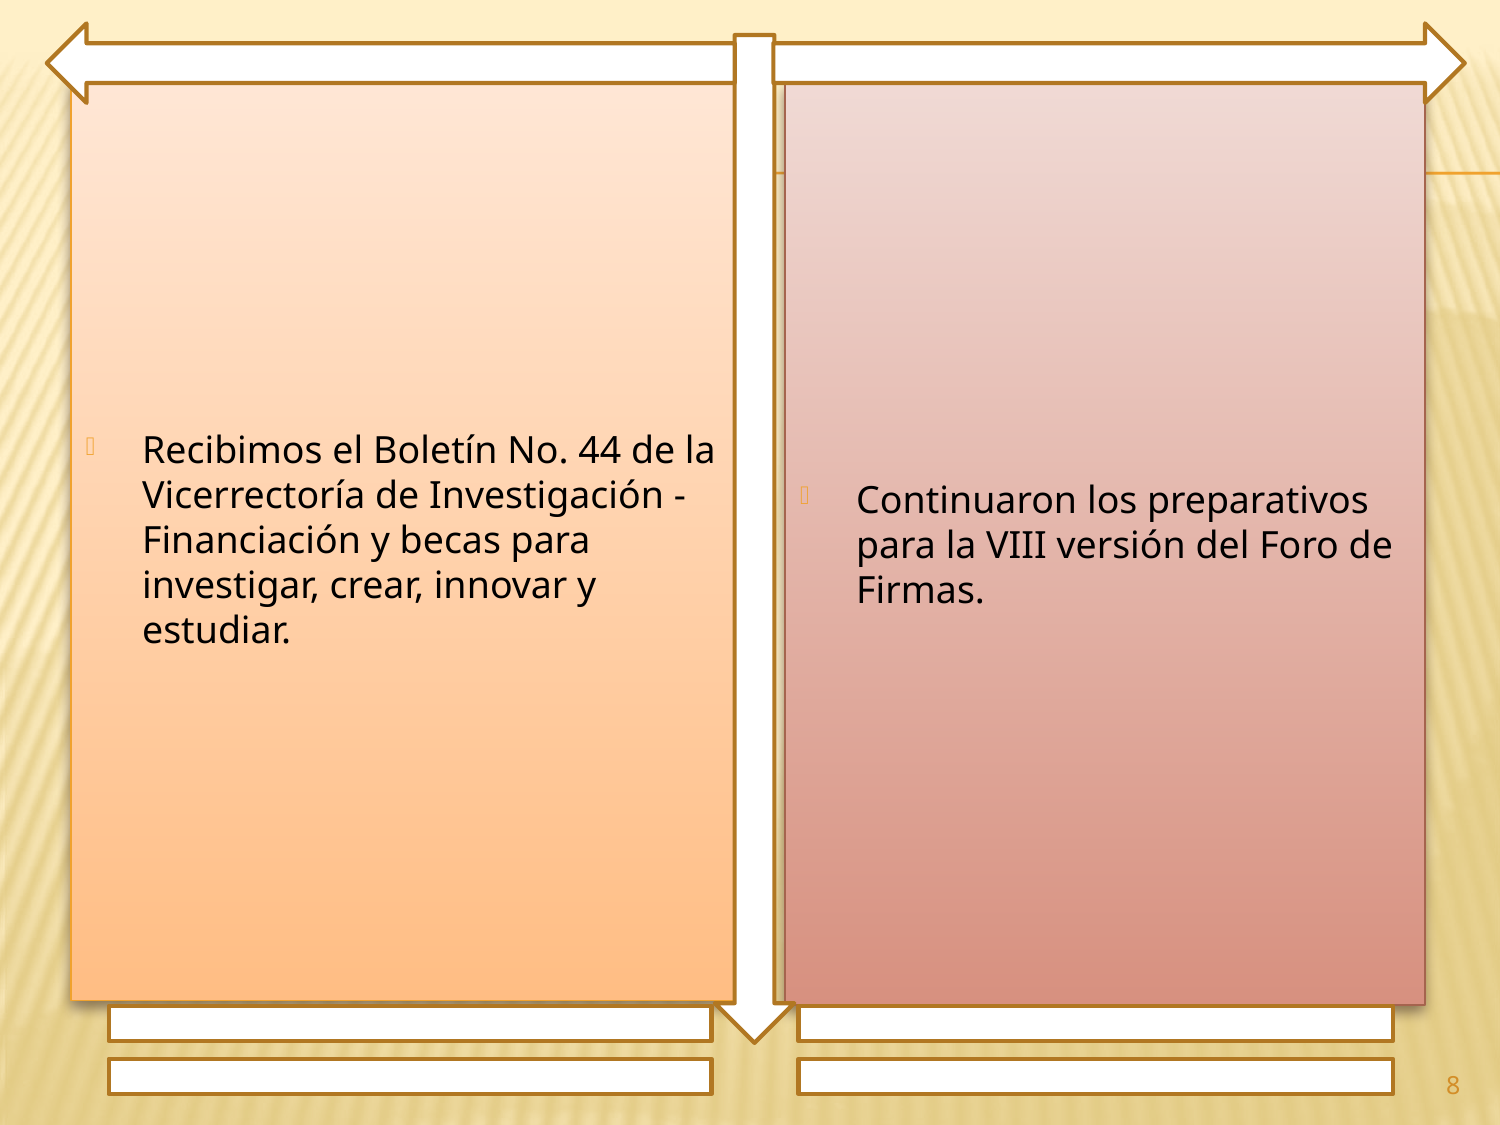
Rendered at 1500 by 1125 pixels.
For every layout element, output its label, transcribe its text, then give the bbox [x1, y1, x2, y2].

list Recibimos el Boletín No. 44 de la Vicerrectoría de Investigación - Financiación y becas para investigar, crear, innovar y estudiar. [70, 86, 732, 1001]
text_box [771, 21, 1467, 105]
text_box [712, 32, 797, 1046]
text_box [107, 1004, 714, 1043]
text_box [796, 1004, 1395, 1043]
text_box [44, 21, 737, 105]
slide_number 8 [1350, 1062, 1475, 1103]
text_box [796, 1057, 1395, 1096]
list Continuaron los preparativos para la VIII versión del Foro de Firmas. [784, 86, 1426, 1006]
text_box [107, 1057, 714, 1096]
